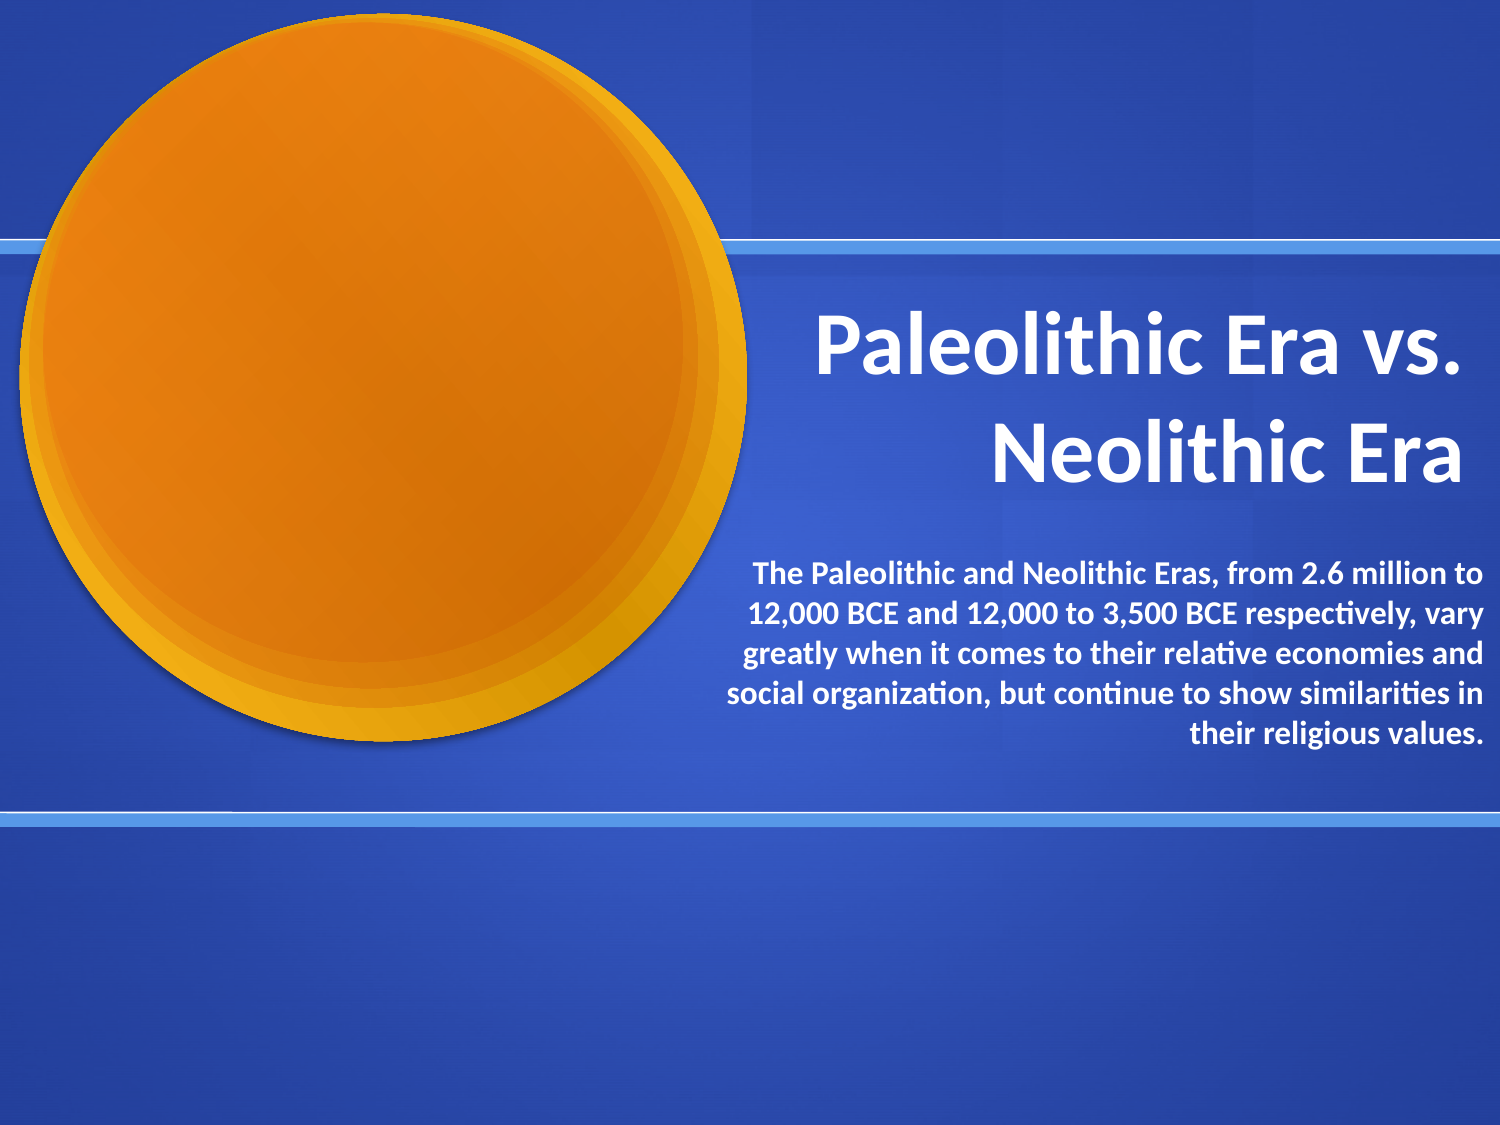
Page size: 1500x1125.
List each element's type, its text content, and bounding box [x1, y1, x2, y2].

picture [708, 255, 1500, 543]
picture [0, 255, 675, 811]
picture [0, 827, 1500, 1125]
subtitle The Paleolithic and Neolithic Eras, from 2.6 million to 12,000 BCE and 12,000 to 3,500 BCE respectively, vary greatly when it comes to their relative economies and social organization, but continue to show similarities in their religious values. [675, 543, 1500, 814]
title Paleolithic Era vs. Neolithic Era [675, 258, 1481, 509]
picture [0, 0, 1500, 239]
